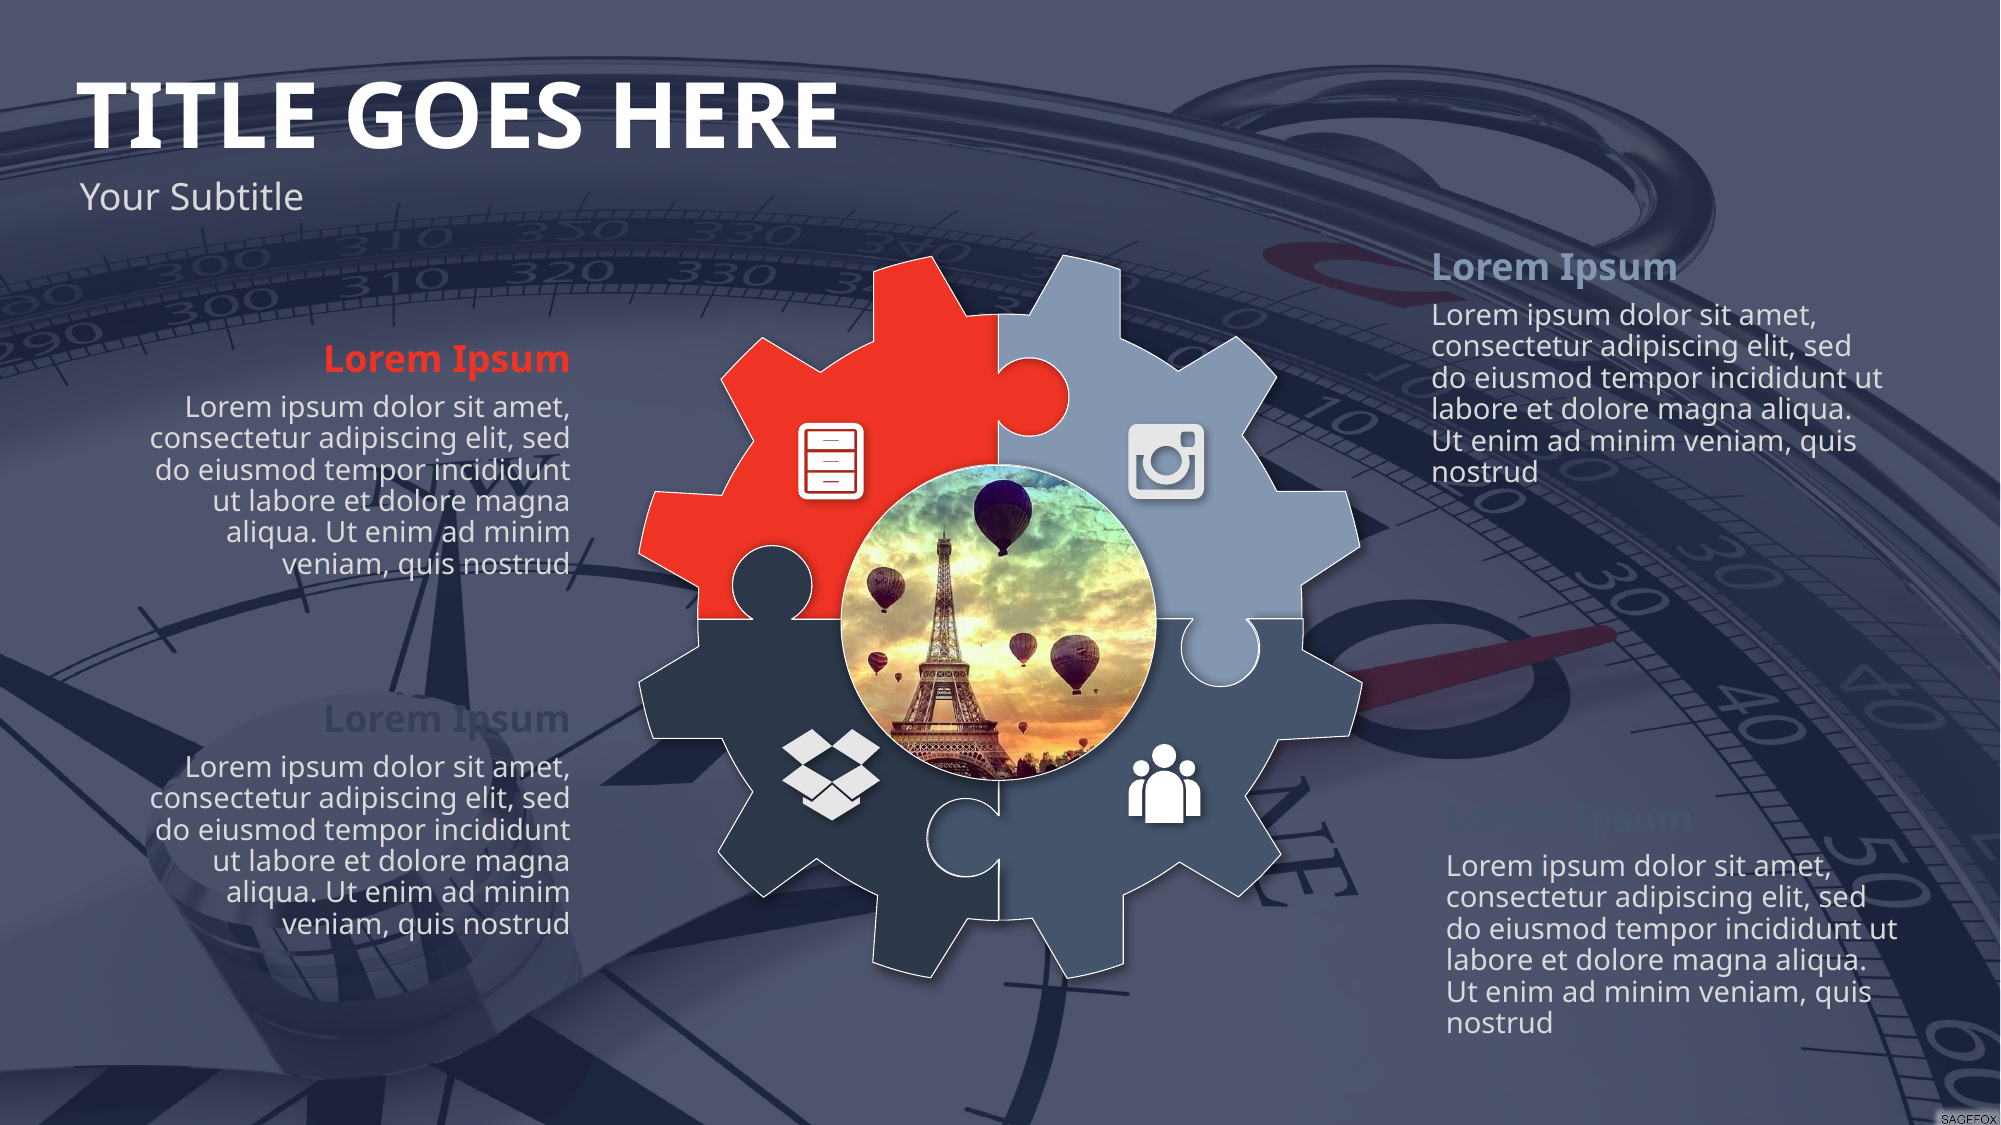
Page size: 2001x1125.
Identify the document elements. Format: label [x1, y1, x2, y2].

text_box [1133, 760, 1150, 777]
text_box [60, 49, 1020, 227]
text_box [638, 256, 1062, 615]
text_box [109, 327, 586, 628]
text_box [1128, 423, 1205, 499]
text_box [109, 687, 586, 988]
text_box [998, 255, 1360, 679]
text_box [941, 618, 1363, 979]
text_box [840, 464, 1158, 782]
picture [1938, 1114, 1999, 1125]
text_box [1152, 743, 1177, 769]
text_box [1128, 779, 1145, 816]
text_box [1416, 235, 1893, 536]
text_box [1145, 770, 1201, 823]
text_box [638, 545, 999, 978]
text_box [782, 729, 881, 821]
text_box [1179, 760, 1196, 777]
text_box [798, 422, 864, 500]
text_box [1430, 786, 1907, 1087]
